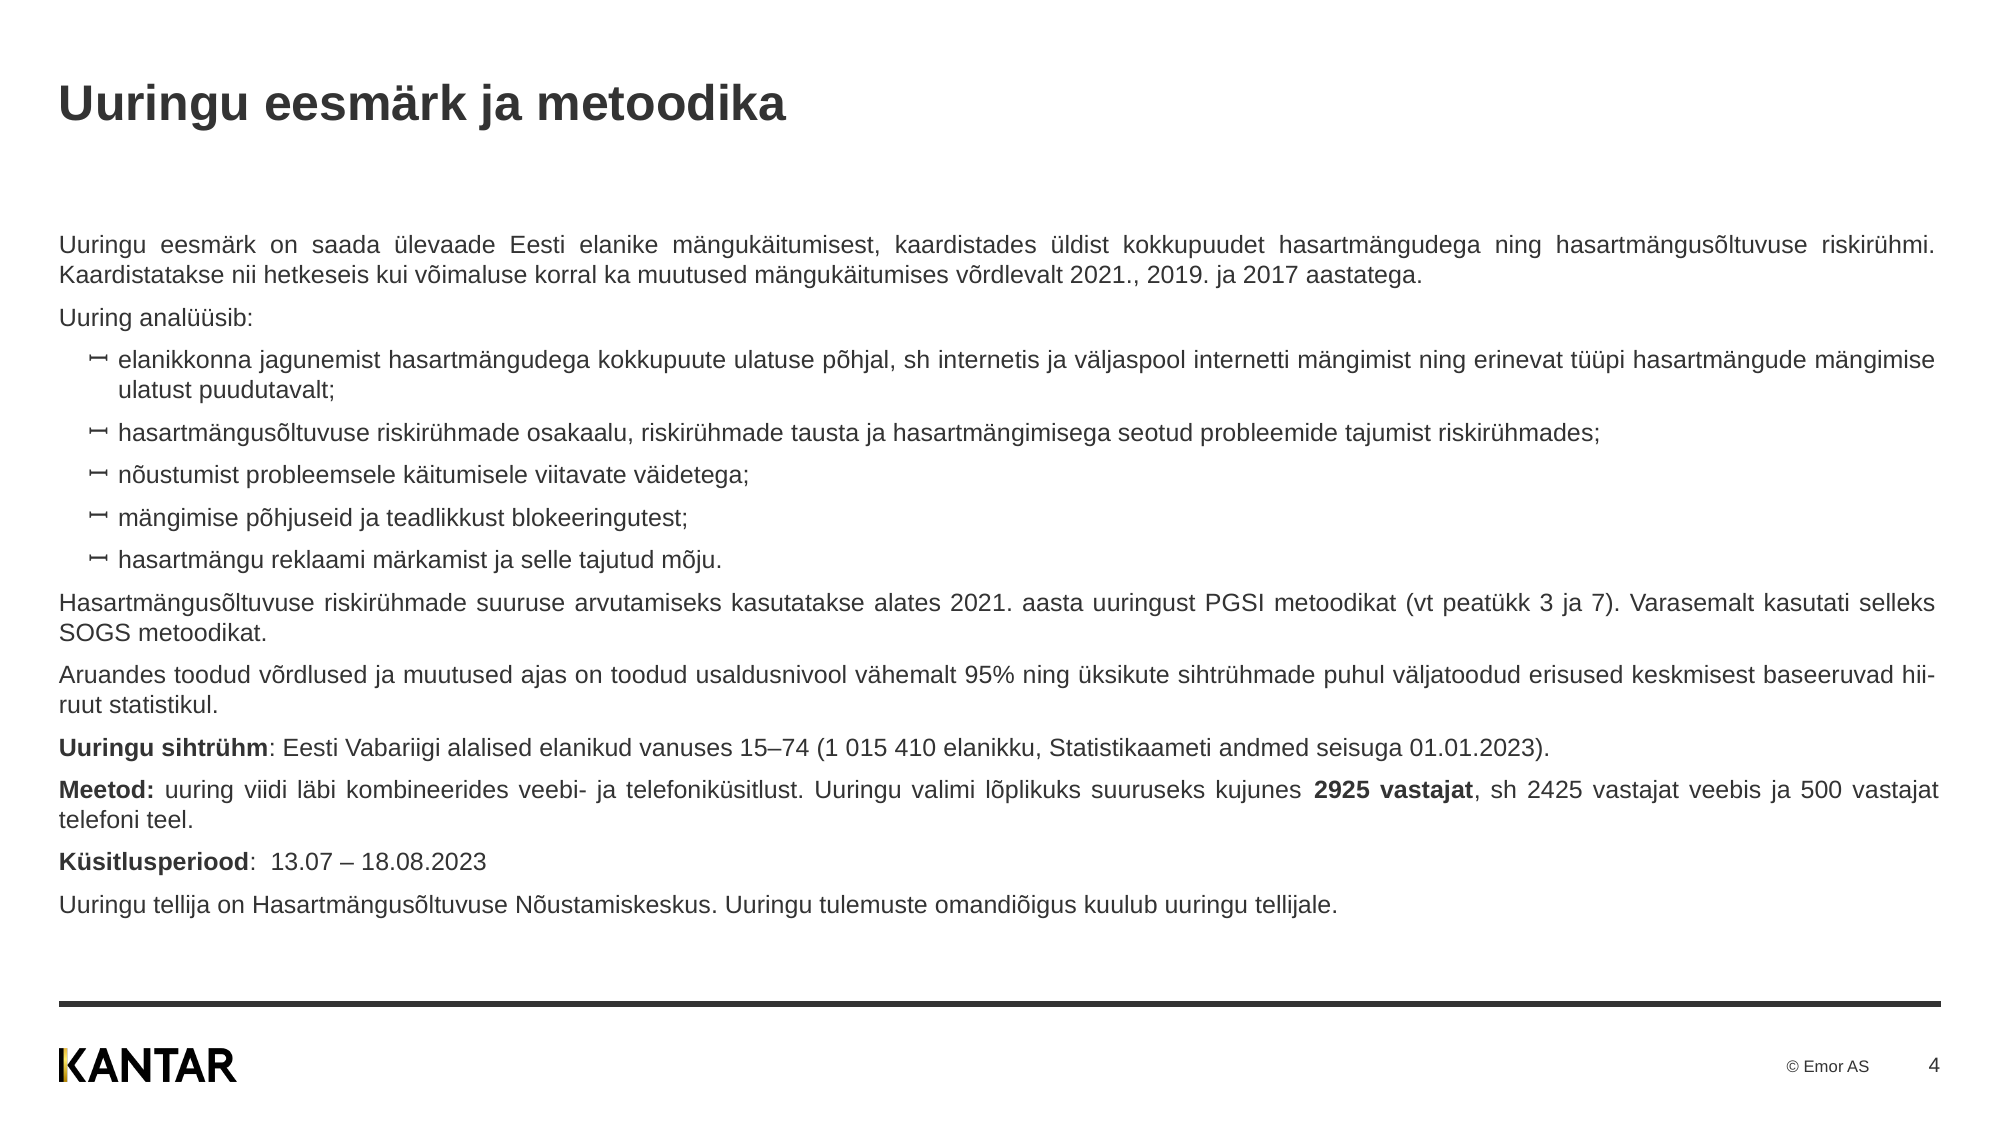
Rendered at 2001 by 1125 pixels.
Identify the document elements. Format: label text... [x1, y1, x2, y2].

list Uuringu eesmärk on saada ülevaade Eesti elanike mängukäitumisest, kaardistades üldist kokkupuudet hasartmängudega ning hasartmängusõltuvuse riskirühmi. Kaardistatakse nii hetkeseis kui võimaluse korral ka muutused mängukäitumises võrdlevalt 2021., 2019. ja 2017 aastatega. Uuring analüüsib: elanikkonna jagunemist hasartmängudega kokkupuute ulatuse põhjal, sh internetis ja väljaspool internetti mängimist ning erinevat tüüpi hasartmängude mängimise ulatust puudutavalt; hasartmängusõltuvuse riskirühmade osakaalu, riskirühmade tausta ja hasartmängimisega seotud probleemide tajumist riskirühmades; nõustumist probleemsele käitumisele viitavate väidetega; mängimise põhjuseid ja teadlikkust blokeeringutest; hasartmängu reklaami märkamist ja selle tajutud mõju. Hasartmängusõltuvuse riskirühmade suuruse arvutamiseks kasutatakse alates 2021. aasta uuringust PGSI metoodikat (vt peatükk 3 ja 7). Varasemalt kasutati selleks SOGS metoodikat. Aruandes toodud võrdlused ja muutused ajas on toodud usaldusnivool vähemalt 95% ning üksikute sihtrühmade puhul väljatoodud erisused keskmisest baseeruvad hii-ruut statistikul. Uuringu sihtrühm: Eesti Vabariigi alalised elanikud vanuses 15–74 (1 015 410 elanikku, Statistikaameti andmed seisuga 01.01.2023). Meetod: uuring viidi läbi kombineerides veebi- ja telefoniküsitlust. Uuringu valimi lõplikuks suuruseks kujunes 2925 vastajat, sh 2425 vastajat veebis ja 500 vastajat telefoni teel. Küsitlusperiood: 13.07 – 18.08.2023 Uuringu tellija on Hasartmängusõltuvuse Nõustamiskeskus. Uuringu tulemuste omandiõigus kuulub uuringu tellijale. [59, 229, 1940, 1081]
slide_number 4 [1780, 1048, 1941, 1081]
title Uuringu eesmärk ja metoodika [59, 70, 1941, 137]
